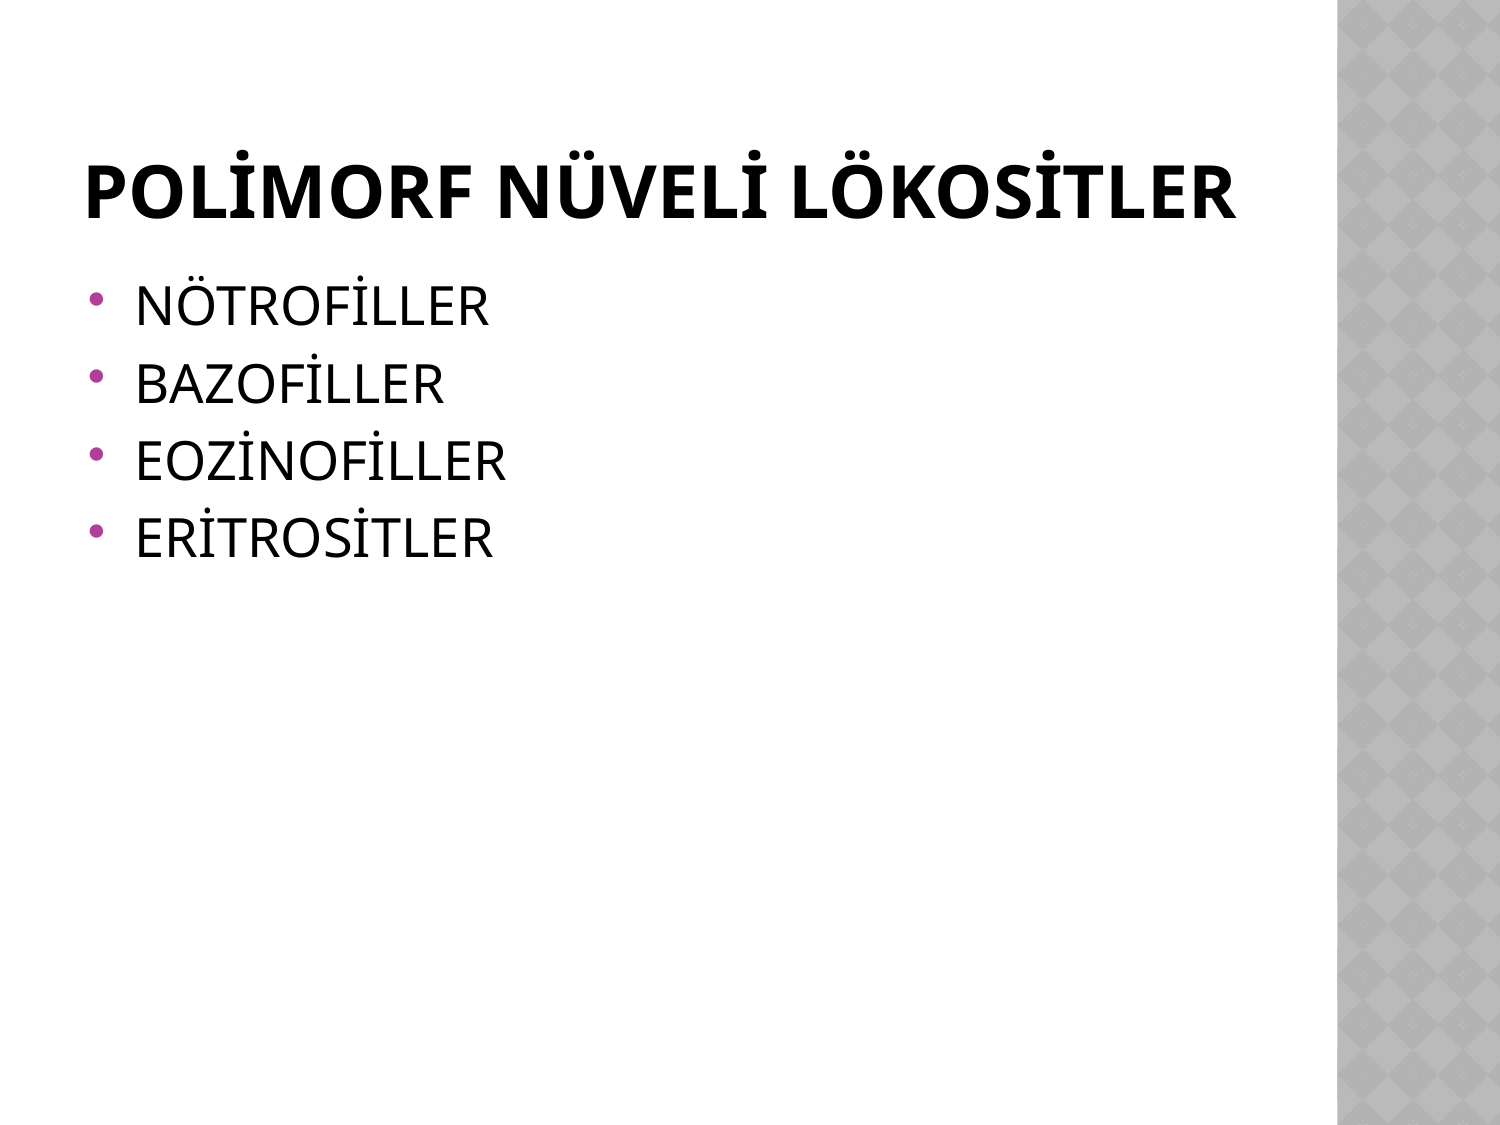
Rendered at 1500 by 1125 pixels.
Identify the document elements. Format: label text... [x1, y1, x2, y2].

title POLİMORF NÜVELİ LÖKOSİTLER [75, 52, 1263, 240]
list NÖTROFİLLER BAZOFİLLER EOZİNOFİLLER ERİTROSİTLER [75, 264, 1263, 1059]
